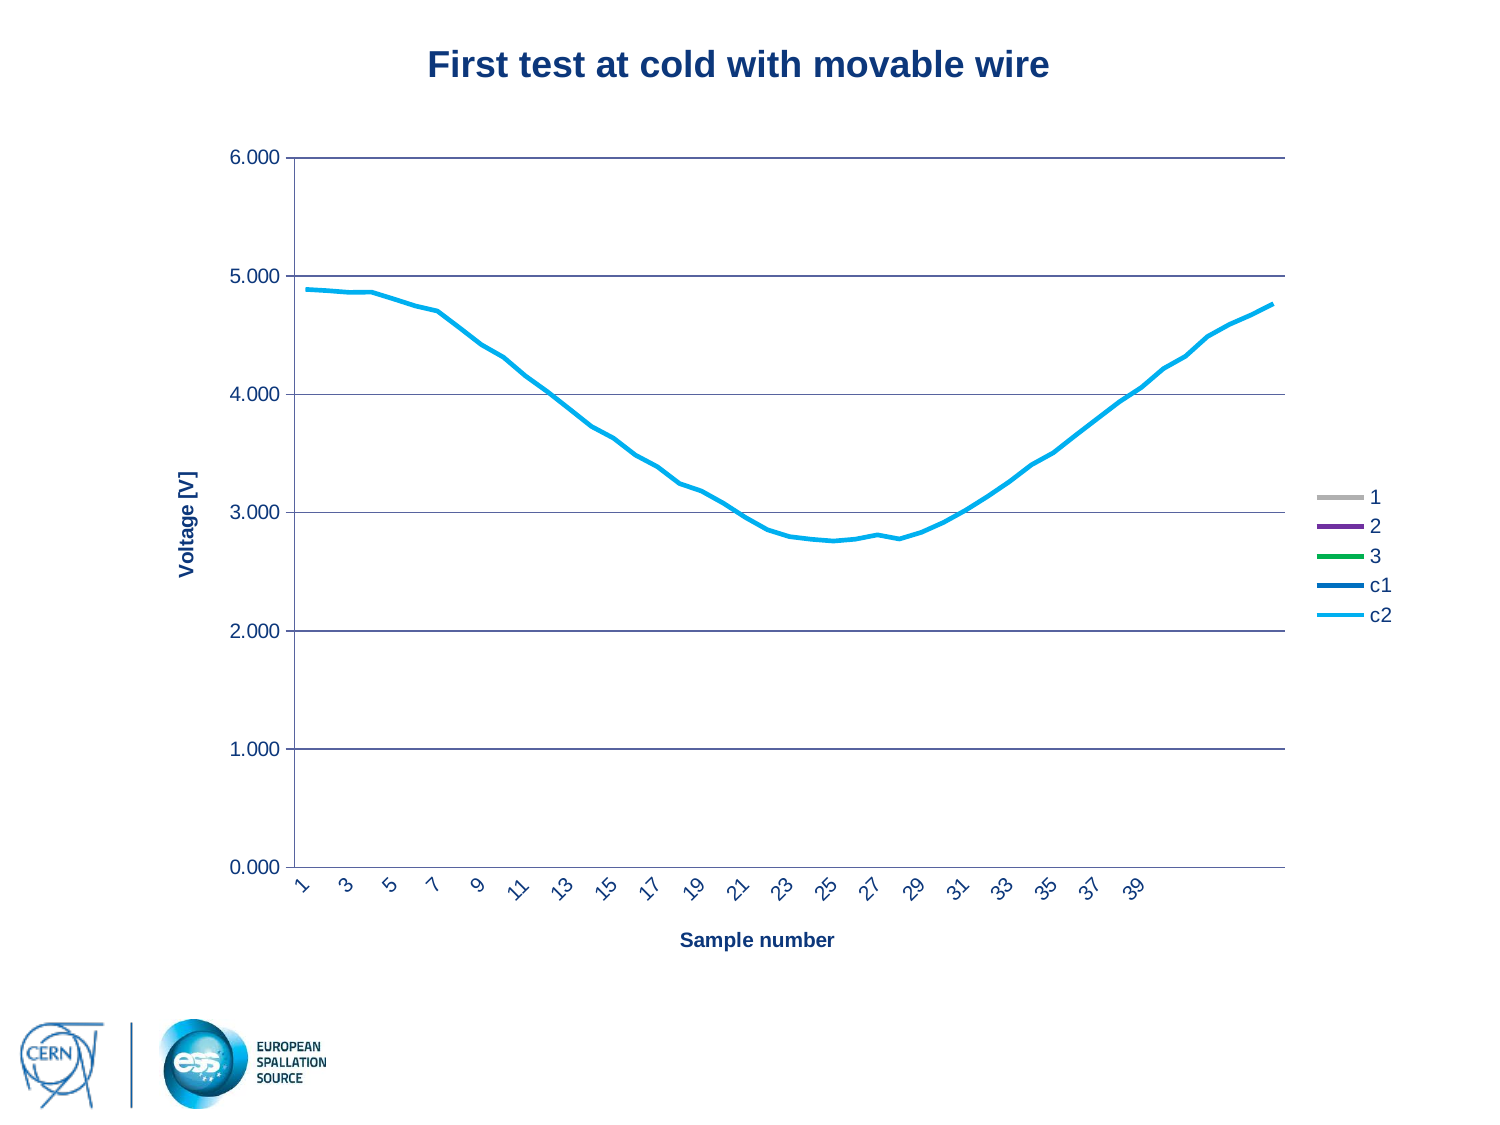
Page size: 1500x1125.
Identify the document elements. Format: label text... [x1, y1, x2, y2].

chart [141, 128, 1412, 984]
text_box First test at cold with movable wire [412, 32, 1066, 92]
picture [173, 1036, 226, 1089]
picture [159, 1019, 192, 1109]
picture [197, 1019, 326, 1109]
